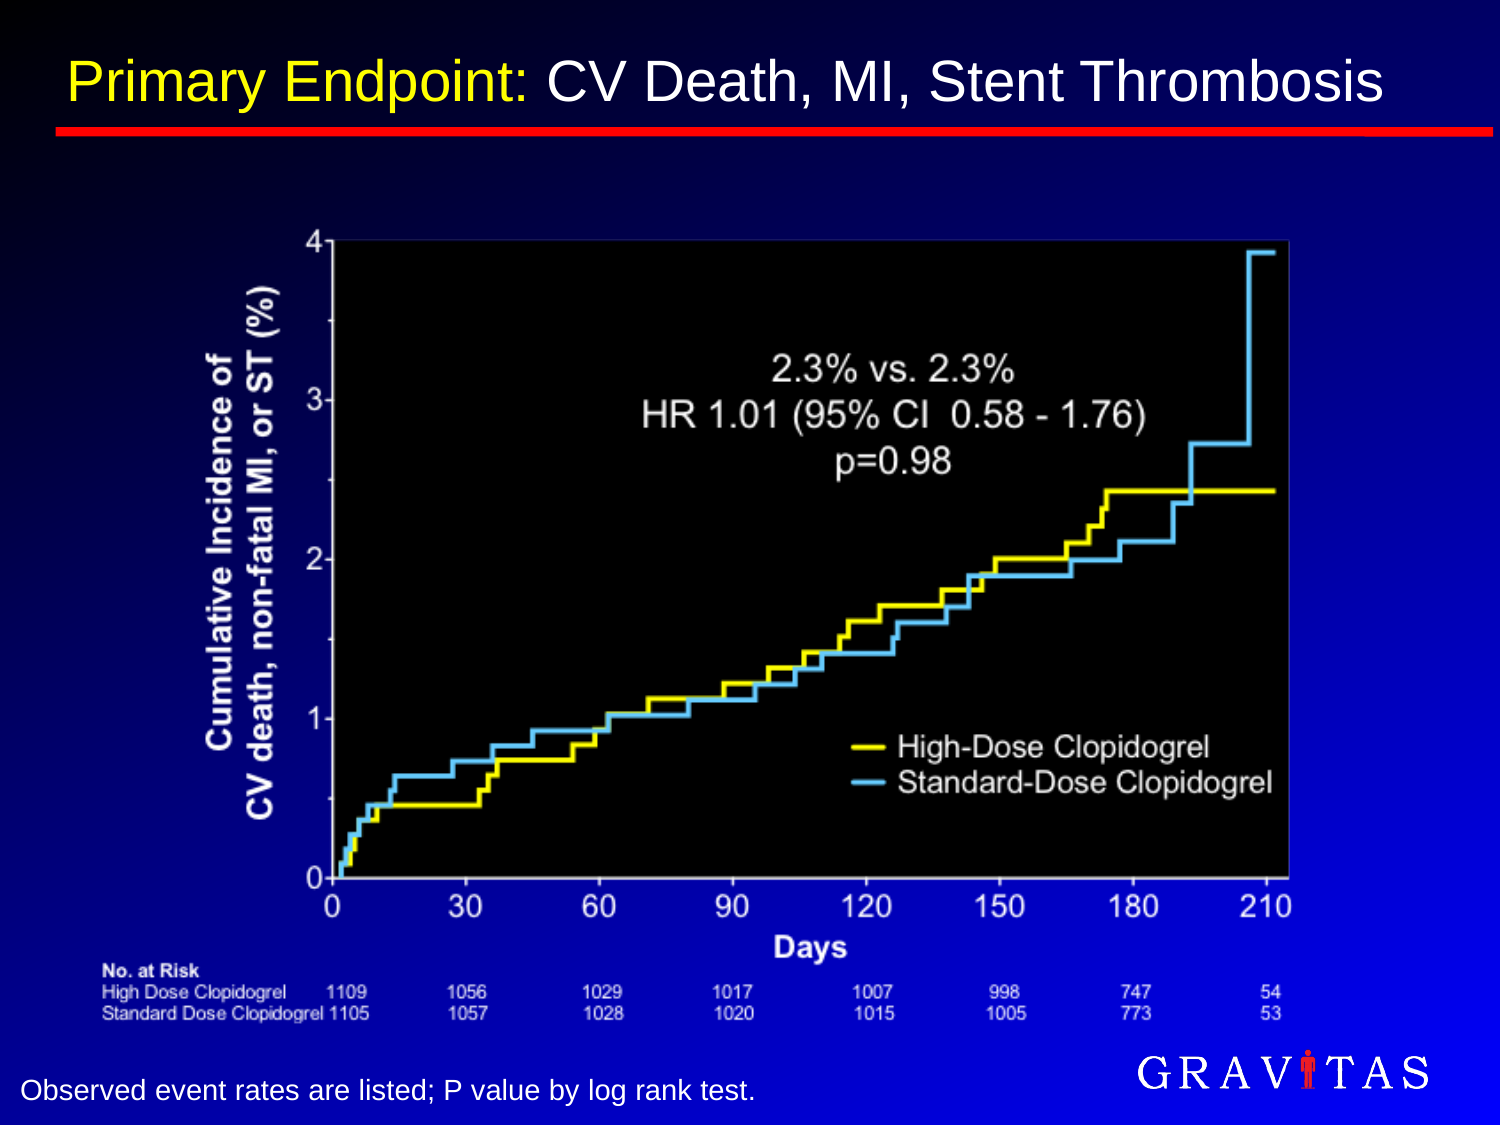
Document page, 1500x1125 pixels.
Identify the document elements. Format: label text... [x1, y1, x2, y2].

text_box Observed event rates are listed; P value by log rank test. [5, 1063, 1134, 1114]
text_box Primary Endpoint: CV Death, MI, Stent Thrombosis [51, 36, 1496, 121]
picture [80, 187, 1387, 1045]
picture [1138, 1049, 1428, 1089]
